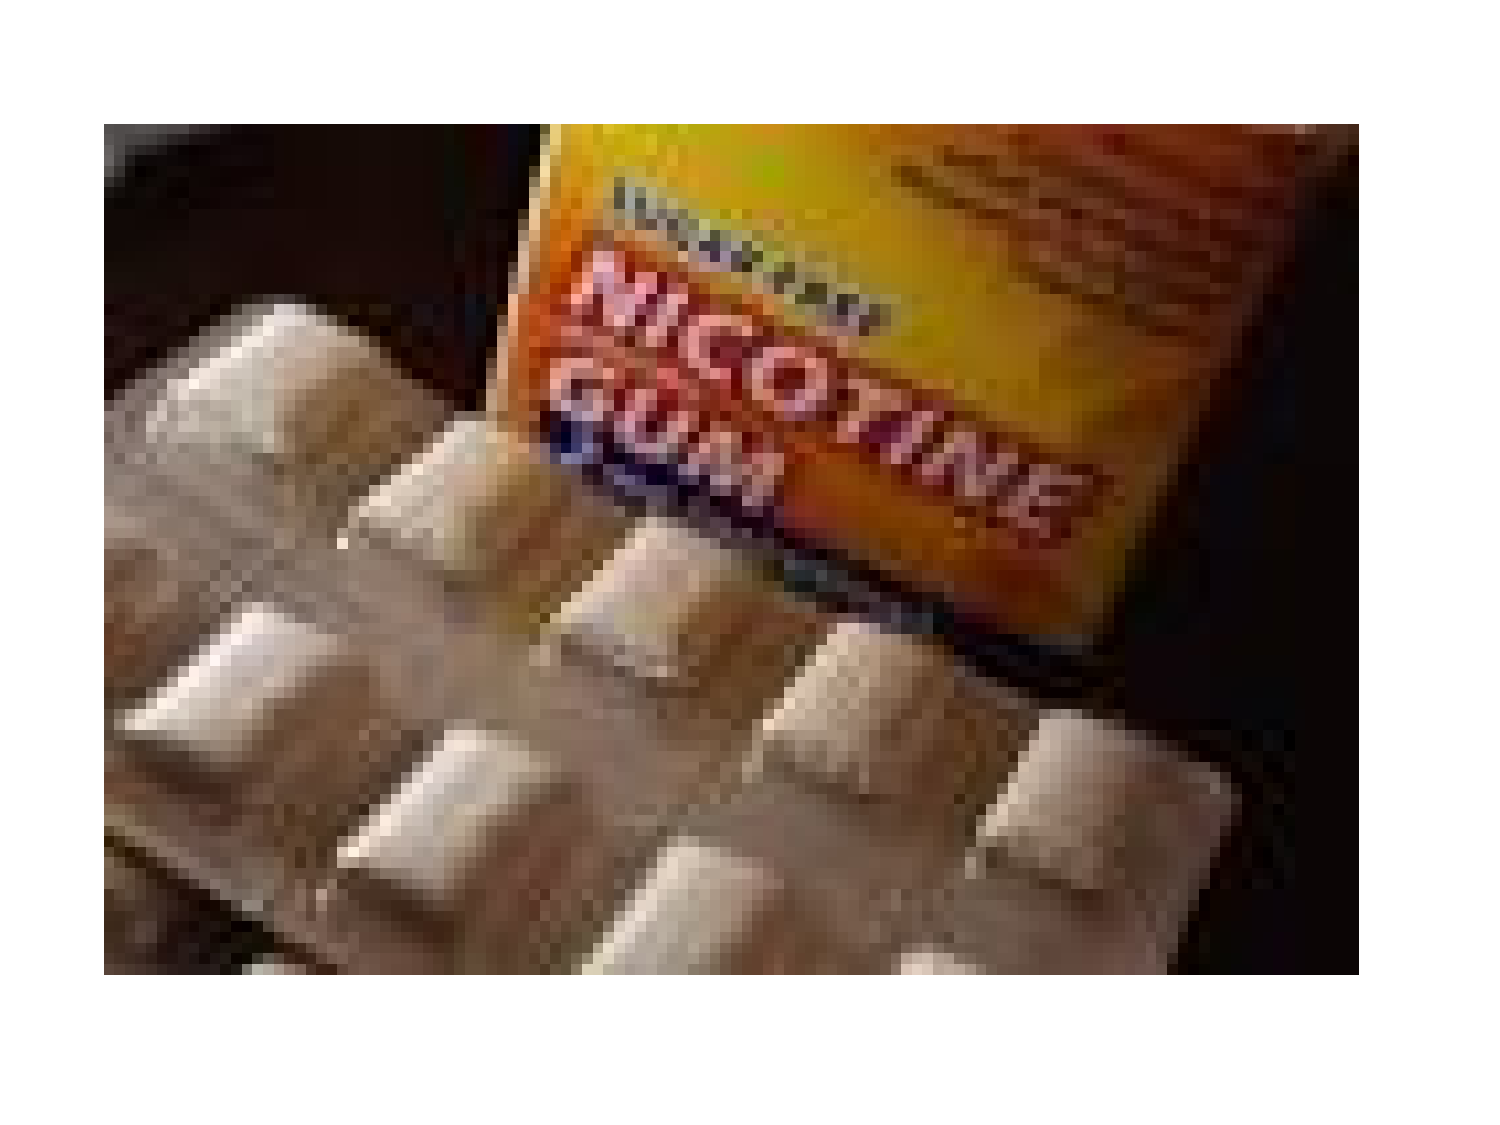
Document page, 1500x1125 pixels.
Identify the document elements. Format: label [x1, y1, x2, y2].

picture [104, 124, 1359, 976]
